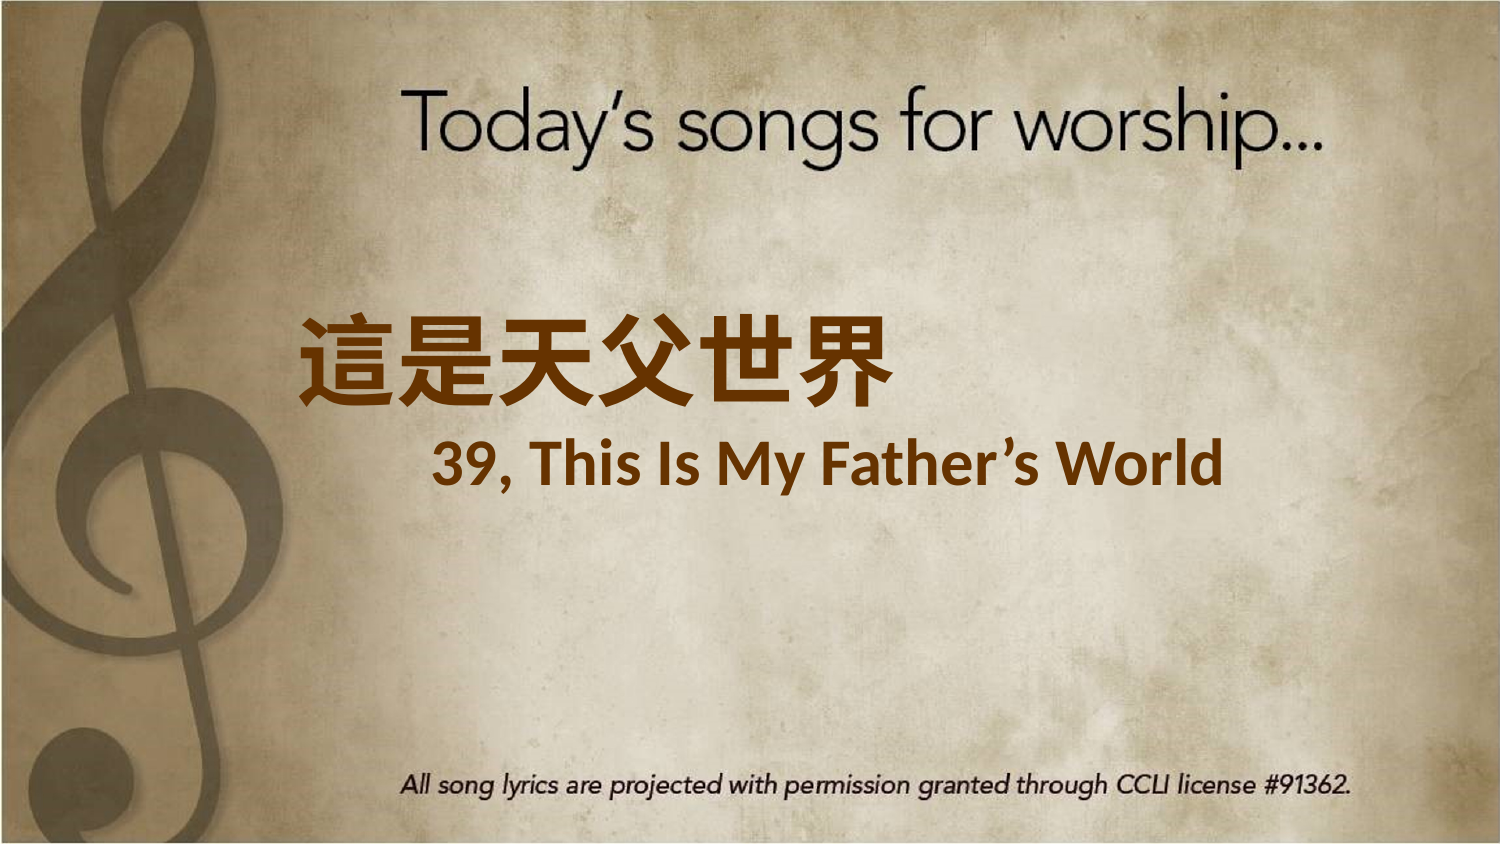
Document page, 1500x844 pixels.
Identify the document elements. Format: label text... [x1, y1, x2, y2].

picture [0, 0, 1500, 844]
text_box 這是天父世界 39, This Is My Father’s World [281, 290, 1375, 506]
